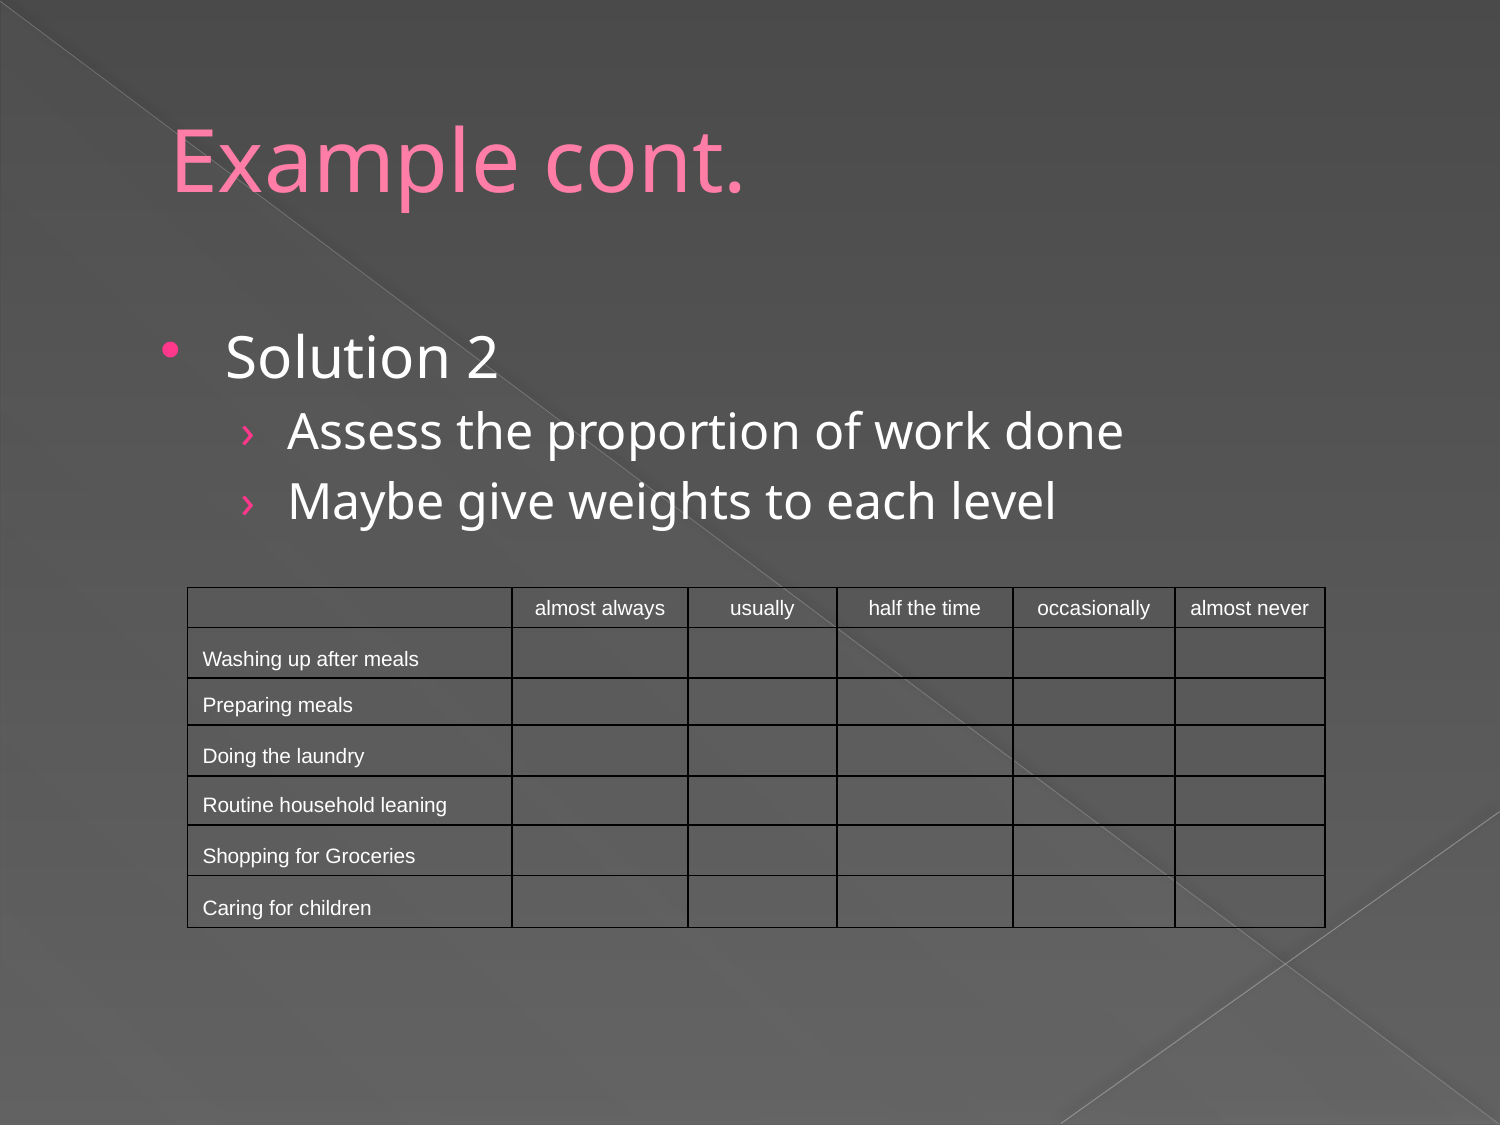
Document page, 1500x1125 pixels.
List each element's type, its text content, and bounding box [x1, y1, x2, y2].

table_header usually [689, 588, 836, 627]
table_cell [1014, 876, 1174, 927]
table_cell [1176, 826, 1324, 875]
table_cell [513, 826, 687, 875]
table_cell [689, 726, 836, 775]
table_cell [689, 628, 836, 677]
table_cell [1014, 826, 1174, 875]
table_cell [1014, 628, 1174, 677]
table_cell Shopping for Groceries [188, 826, 511, 875]
table_cell [1176, 777, 1324, 824]
table_cell [838, 826, 1012, 875]
table_cell [1176, 628, 1324, 677]
title Example cont. [75, 40, 1451, 275]
table_header half the time [838, 588, 1012, 627]
table_cell [1176, 876, 1324, 927]
table_cell [513, 876, 687, 927]
table_cell [838, 726, 1012, 775]
table_cell [689, 876, 836, 927]
table_cell [838, 876, 1012, 927]
table_header occasionally [1014, 588, 1174, 627]
table_cell [1176, 726, 1324, 775]
table_cell [513, 777, 687, 824]
list Solution 2 Assess the proportion of work done Maybe give weights to each level [137, 312, 1275, 1000]
table_cell [689, 826, 836, 875]
table_header almost never [1176, 588, 1324, 627]
table_cell Doing the laundry [188, 726, 511, 775]
table_cell [1014, 679, 1174, 724]
table_cell Routine household leaning [188, 777, 511, 824]
table_cell [838, 679, 1012, 724]
table_cell Caring for children [188, 876, 511, 927]
table_cell [513, 679, 687, 724]
table_cell [689, 679, 836, 724]
table_cell [838, 777, 1012, 824]
table_header almost always [513, 588, 687, 627]
table_cell [1014, 726, 1174, 775]
table_cell [513, 628, 687, 677]
table_cell Washing up after meals [188, 628, 511, 677]
table_cell [1014, 777, 1174, 824]
table_header [188, 588, 511, 627]
table_cell [838, 628, 1012, 677]
table_cell Preparing meals [188, 679, 511, 724]
table_cell [1176, 679, 1324, 724]
table_cell [689, 777, 836, 824]
table_cell [513, 726, 687, 775]
